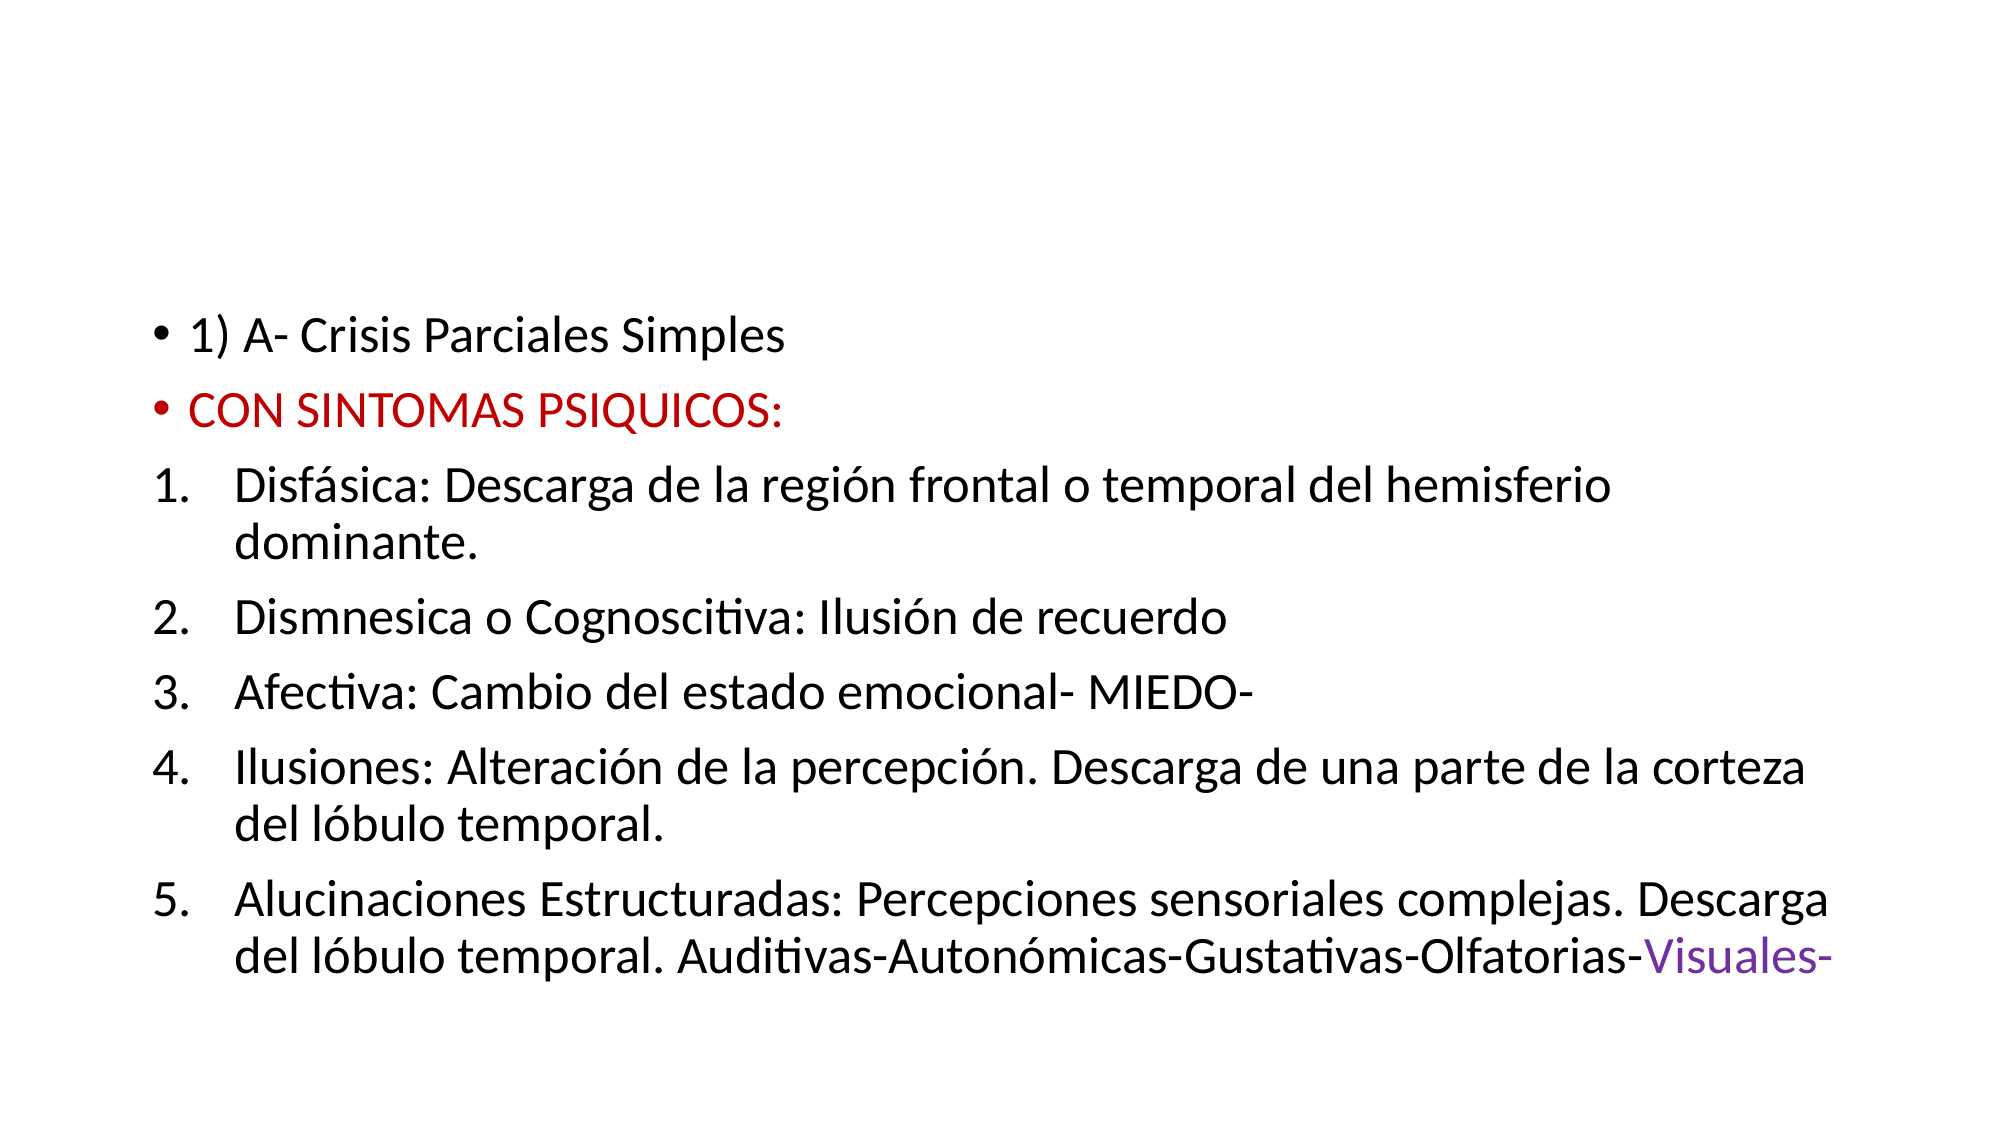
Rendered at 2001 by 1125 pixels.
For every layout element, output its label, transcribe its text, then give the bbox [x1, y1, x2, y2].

list 1) A- Crisis Parciales Simples CON SINTOMAS PSIQUICOS: Disfásica: Descarga de la región frontal o temporal del hemisferio dominante. Dismnesica o Cognoscitiva: Ilusión de recuerdo Afectiva: Cambio del estado emocional- MIEDO- Ilusiones: Alteración de la percepción. Descarga de una parte de la corteza del lóbulo temporal. Alucinaciones Estructuradas: Percepciones sensoriales complejas. Descarga del lóbulo temporal. Auditivas-Autonómicas-Gustativas-Olfatorias-Visuales- [137, 299, 1863, 1014]
